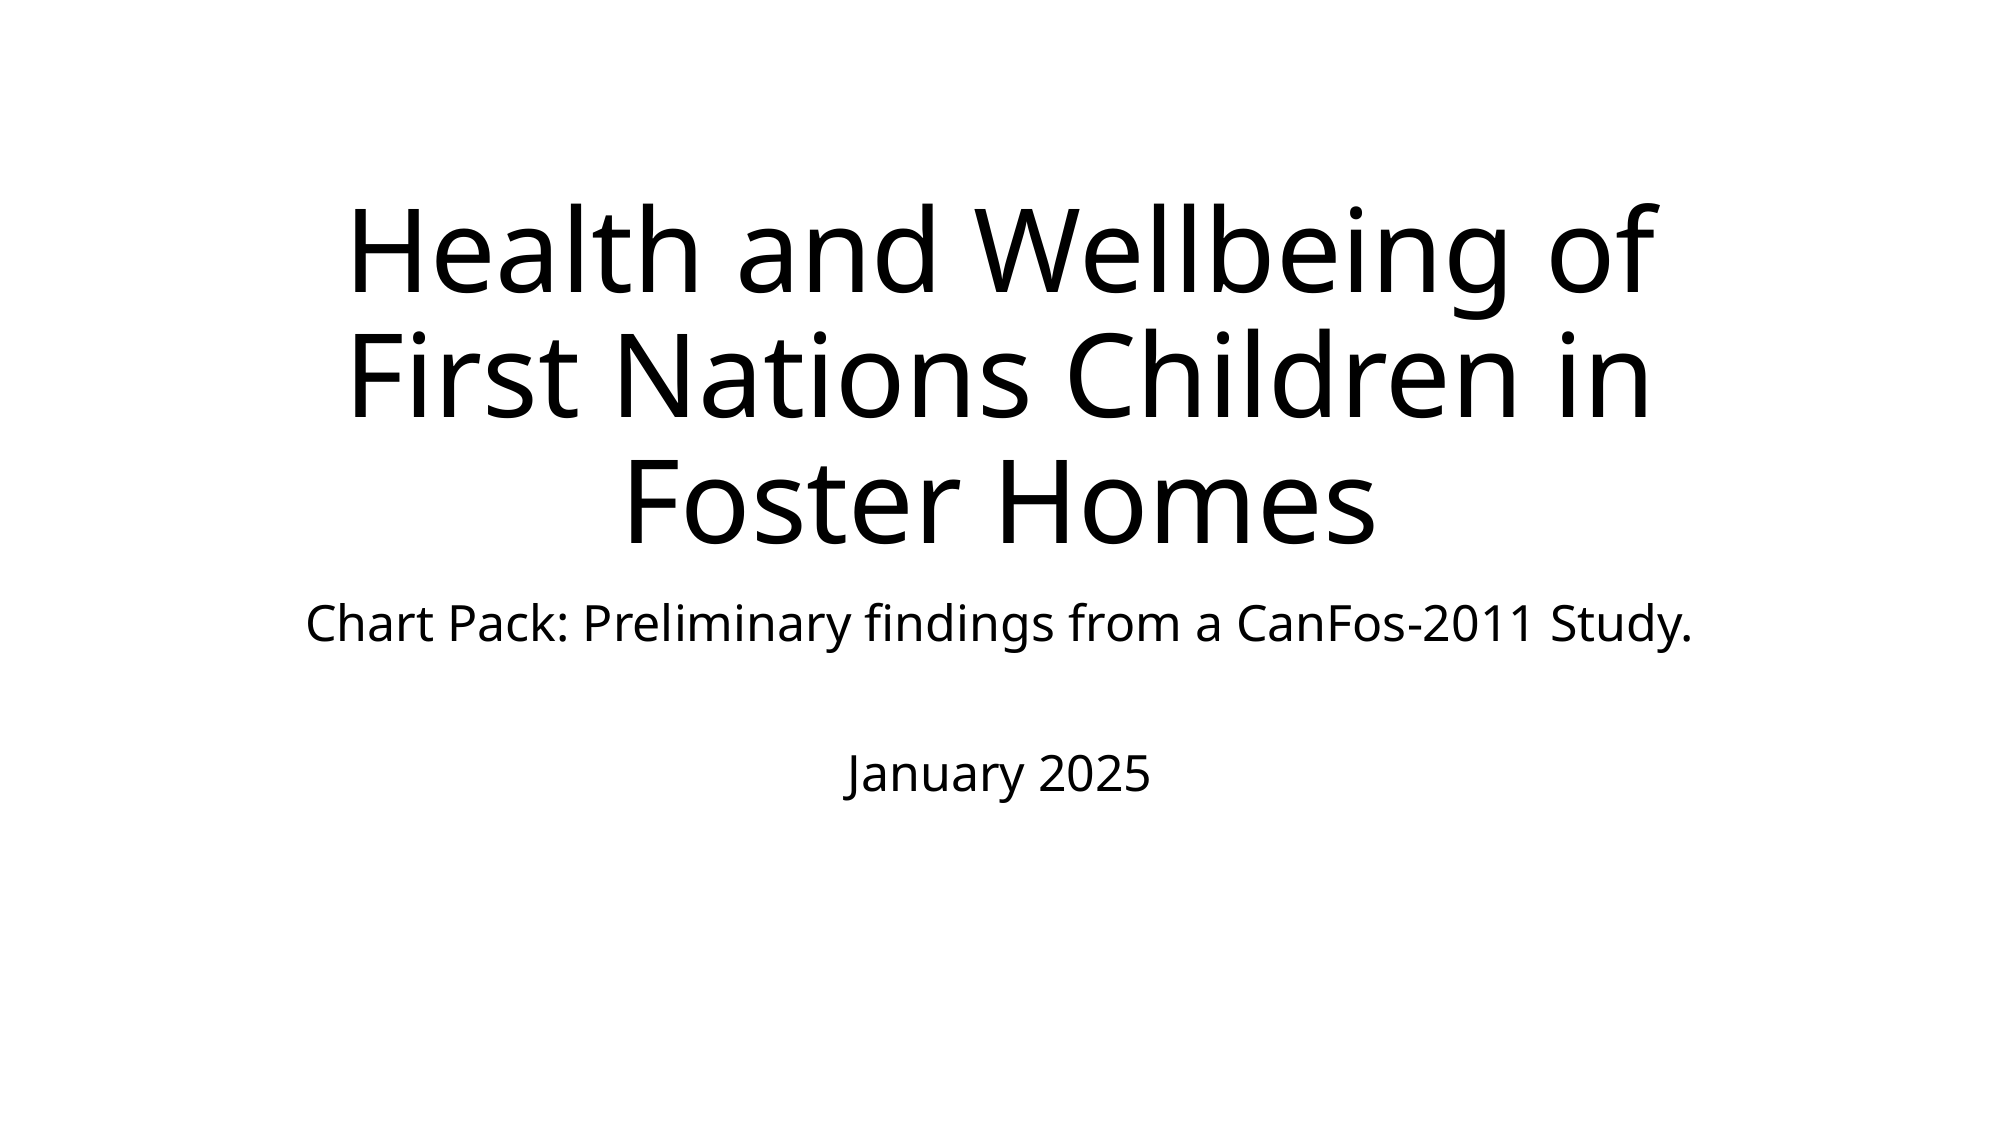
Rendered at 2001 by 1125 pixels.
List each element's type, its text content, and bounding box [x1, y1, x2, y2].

subtitle Chart Pack: Preliminary findings from a CanFos-2011 Study. January 2025 [249, 590, 1750, 863]
title Health and Wellbeing of First Nations Children in Foster Homes [249, 184, 1750, 576]
